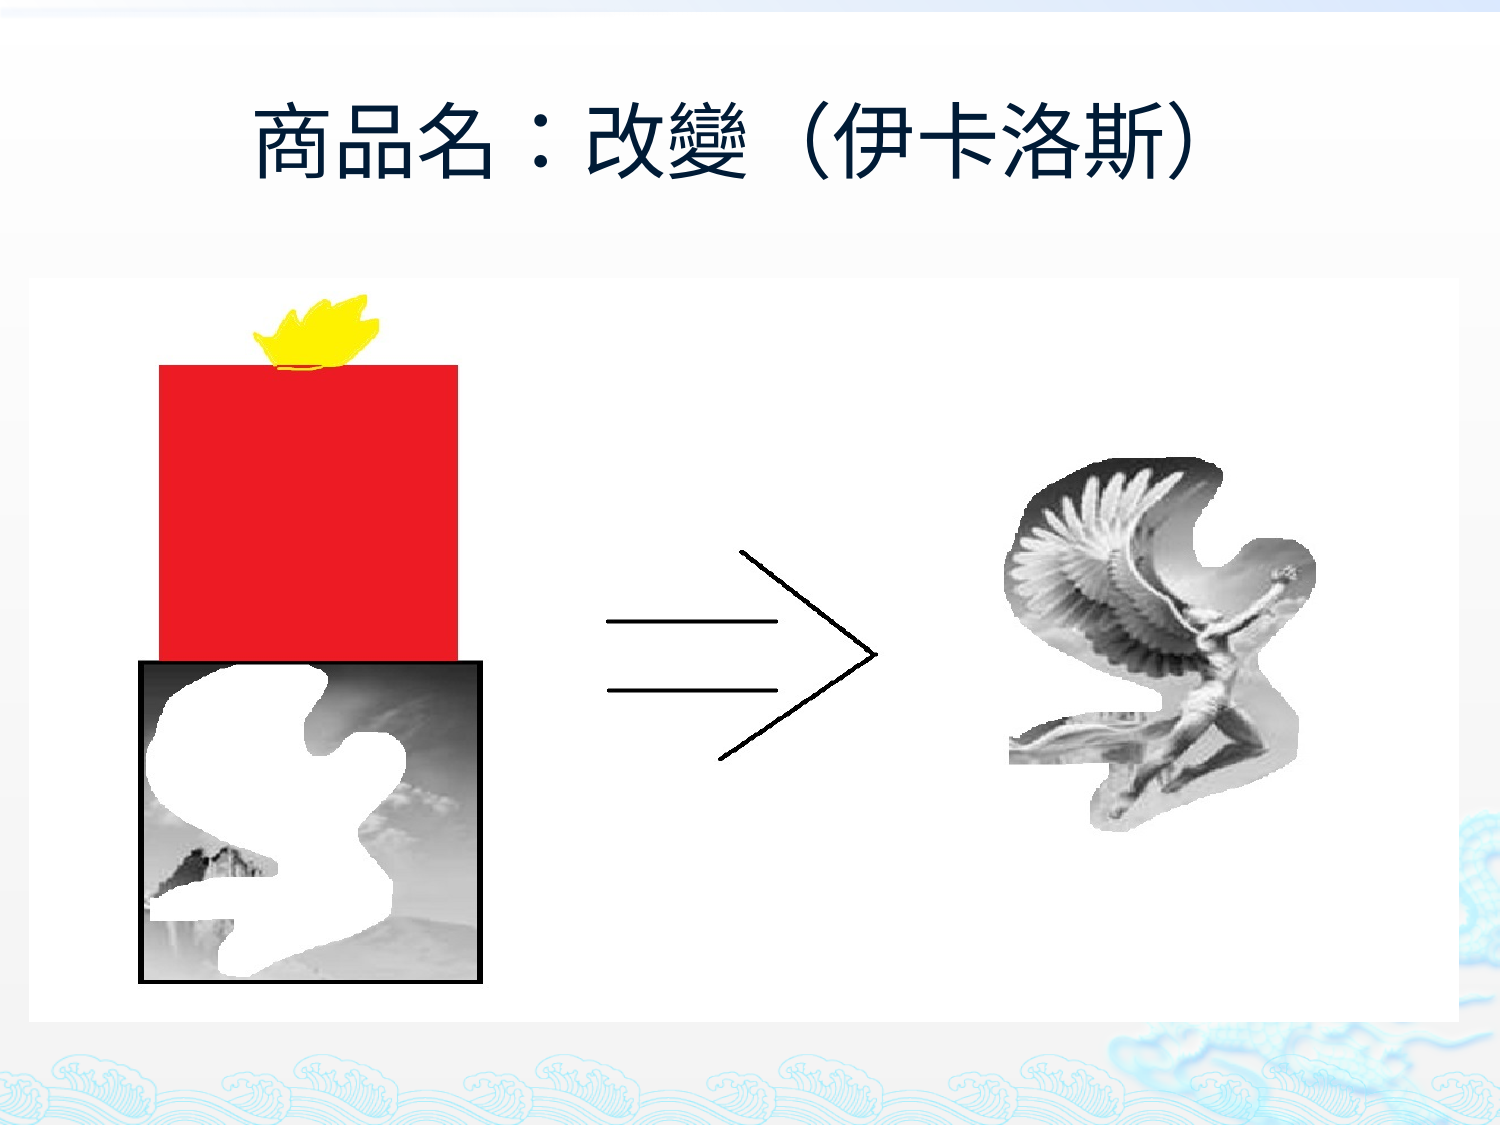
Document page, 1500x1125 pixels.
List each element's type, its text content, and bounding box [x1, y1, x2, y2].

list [28, 278, 1460, 1022]
title 商品名：改變（伊卡洛斯） [75, 45, 1425, 233]
